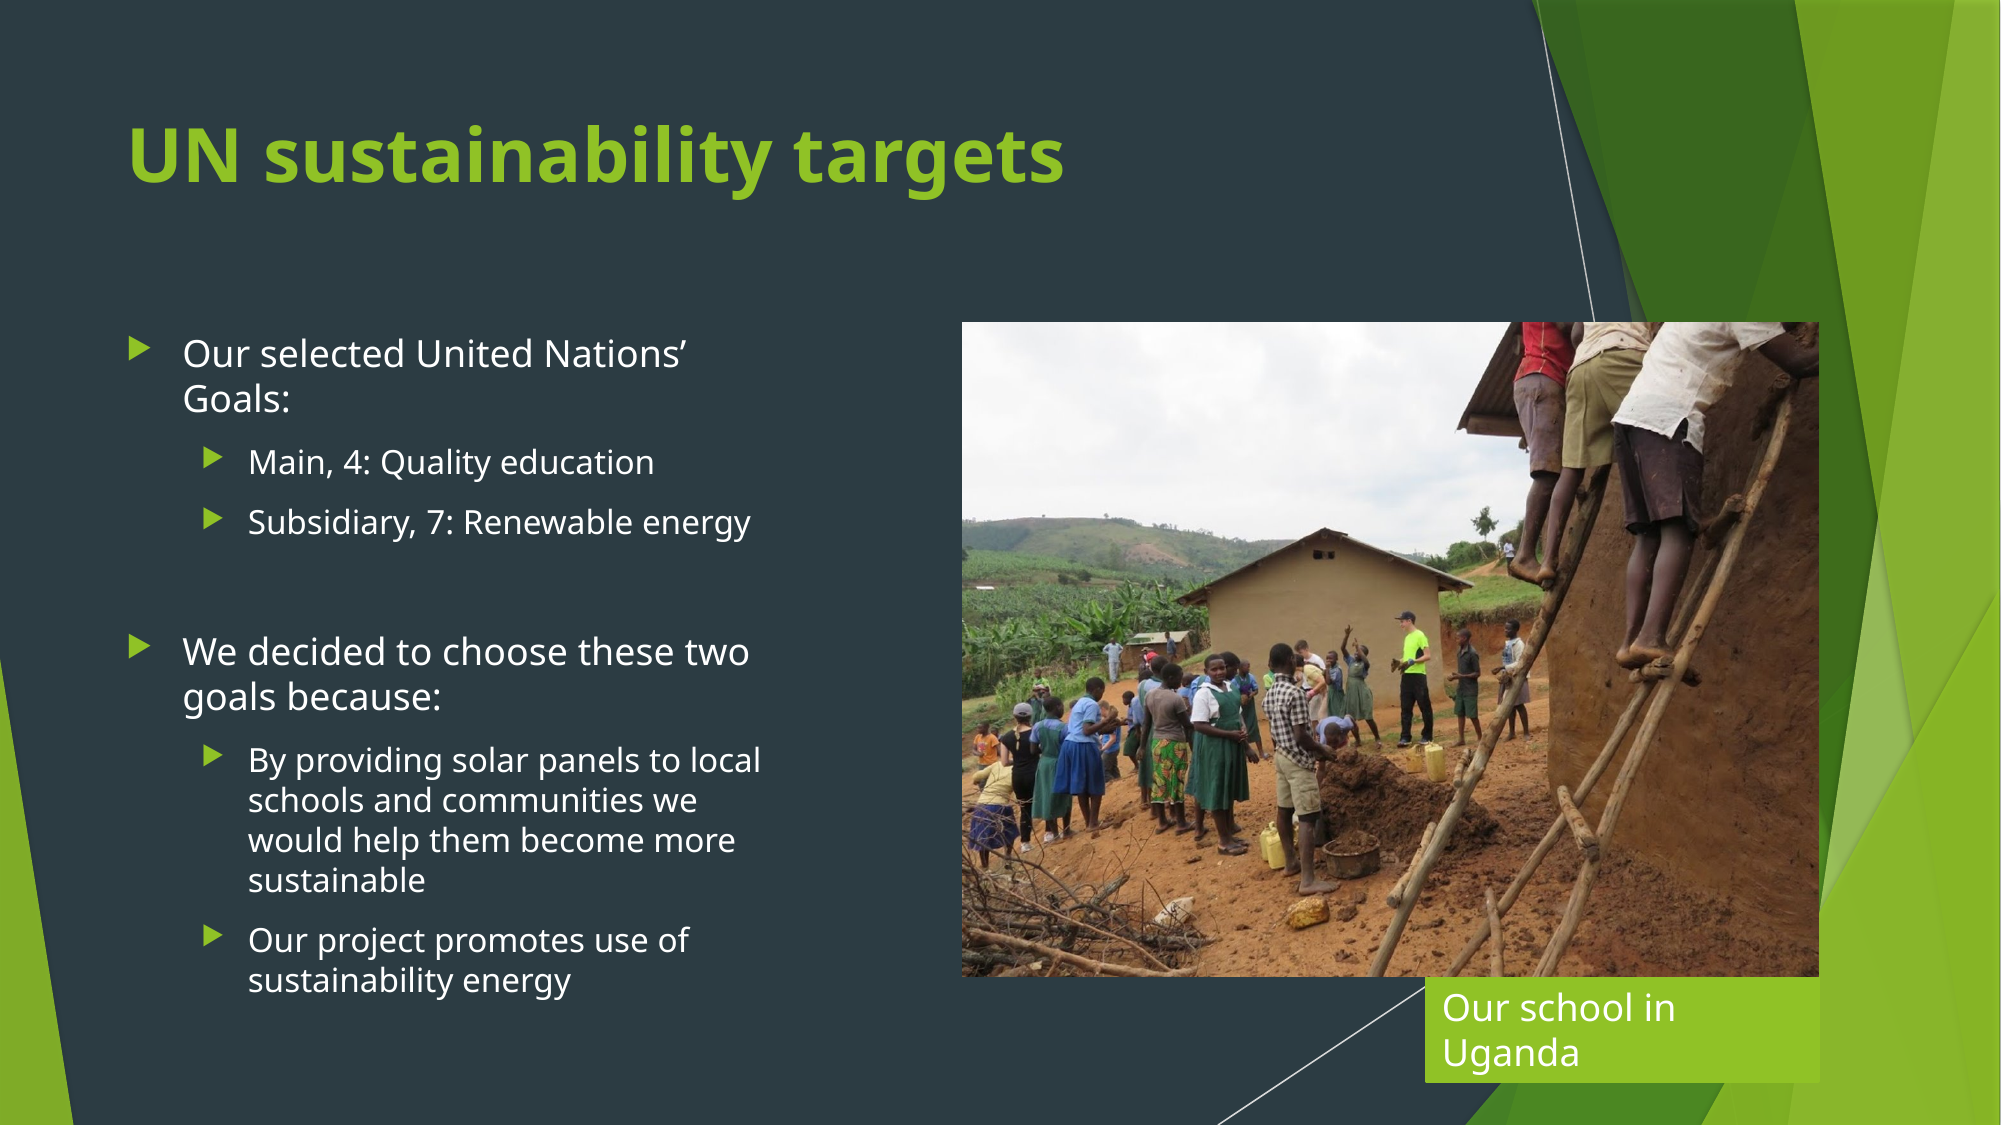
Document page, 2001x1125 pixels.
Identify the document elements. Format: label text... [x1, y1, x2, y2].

list Our selected United Nations’ Goals: Main, 4: Quality education Subsidiary, 7: Renewable energy We decided to choose these two goals because: By providing solar panels to local schools and communities we would help them become more sustainable Our project promotes use of sustainability energy [111, 322, 806, 1050]
picture [961, 322, 1819, 978]
title UN sustainability targets [111, 99, 1522, 317]
text_box Our school in Uganda [1425, 985, 1820, 1083]
